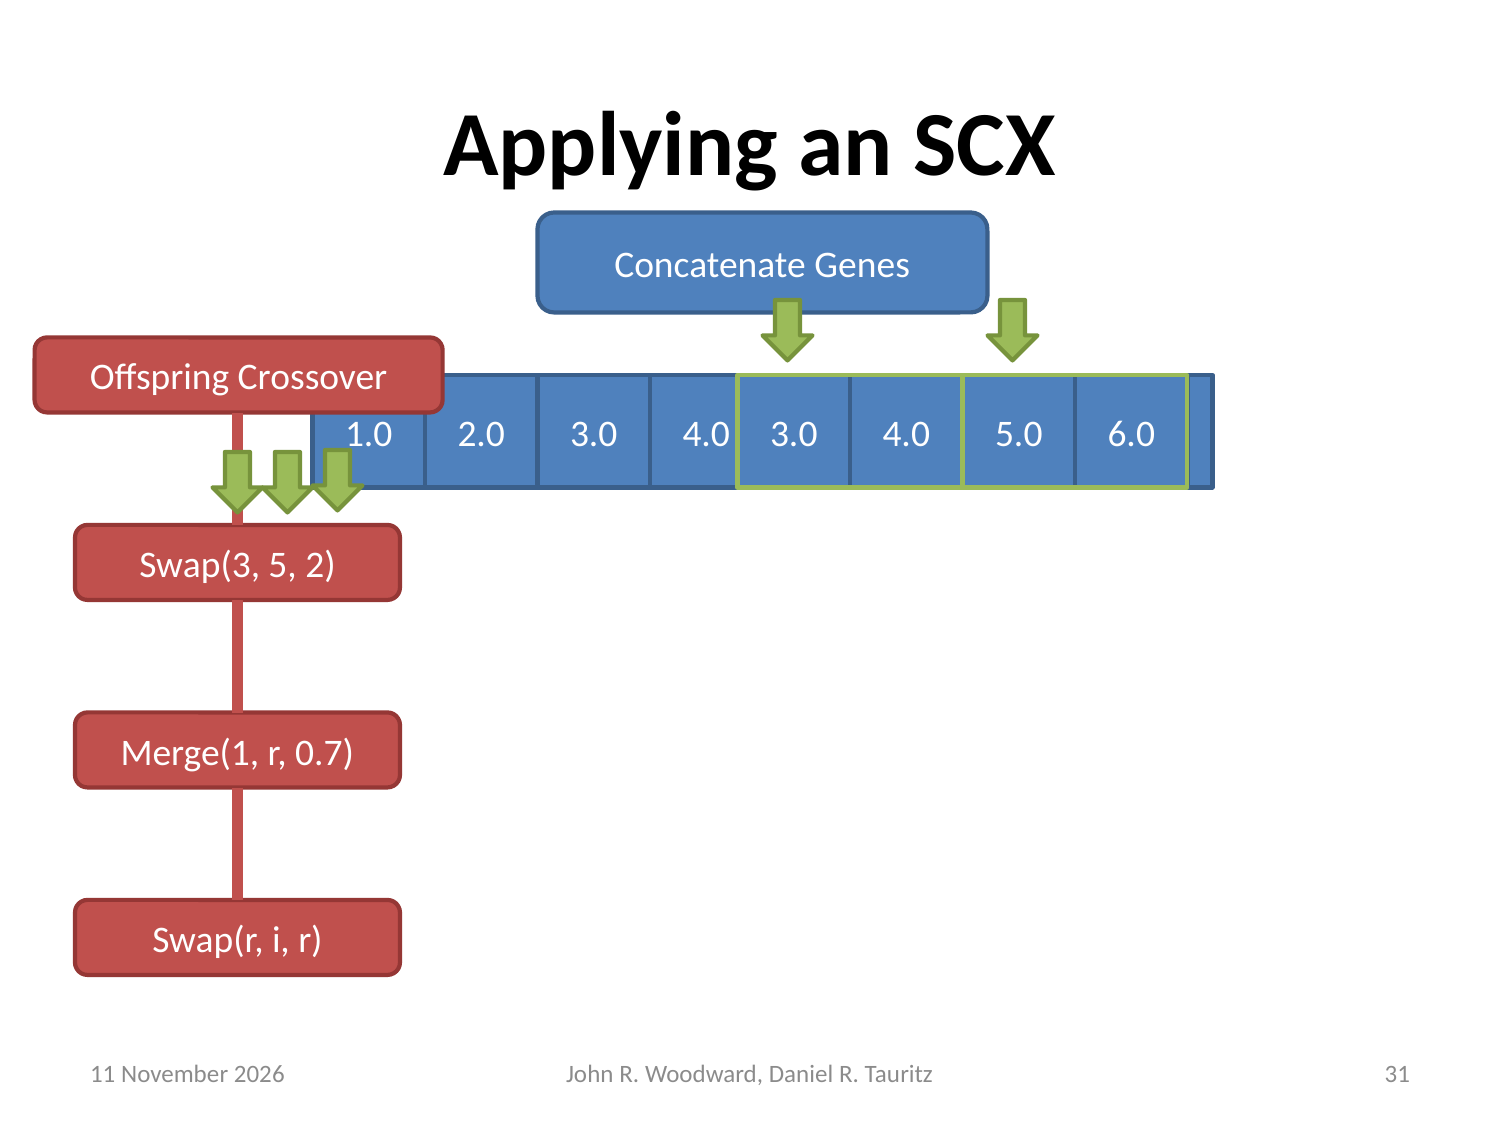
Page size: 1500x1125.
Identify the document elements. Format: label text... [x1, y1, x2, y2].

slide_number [75, 1042, 425, 1103]
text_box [962, 374, 1188, 488]
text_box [737, 374, 961, 488]
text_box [312, 212, 1213, 488]
slide_number 31 [1074, 1042, 1425, 1103]
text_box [34, 337, 443, 976]
title Applying an SCX [75, 45, 1425, 233]
footer John R. Woodward, Daniel R. Tauritz [512, 1042, 988, 1103]
